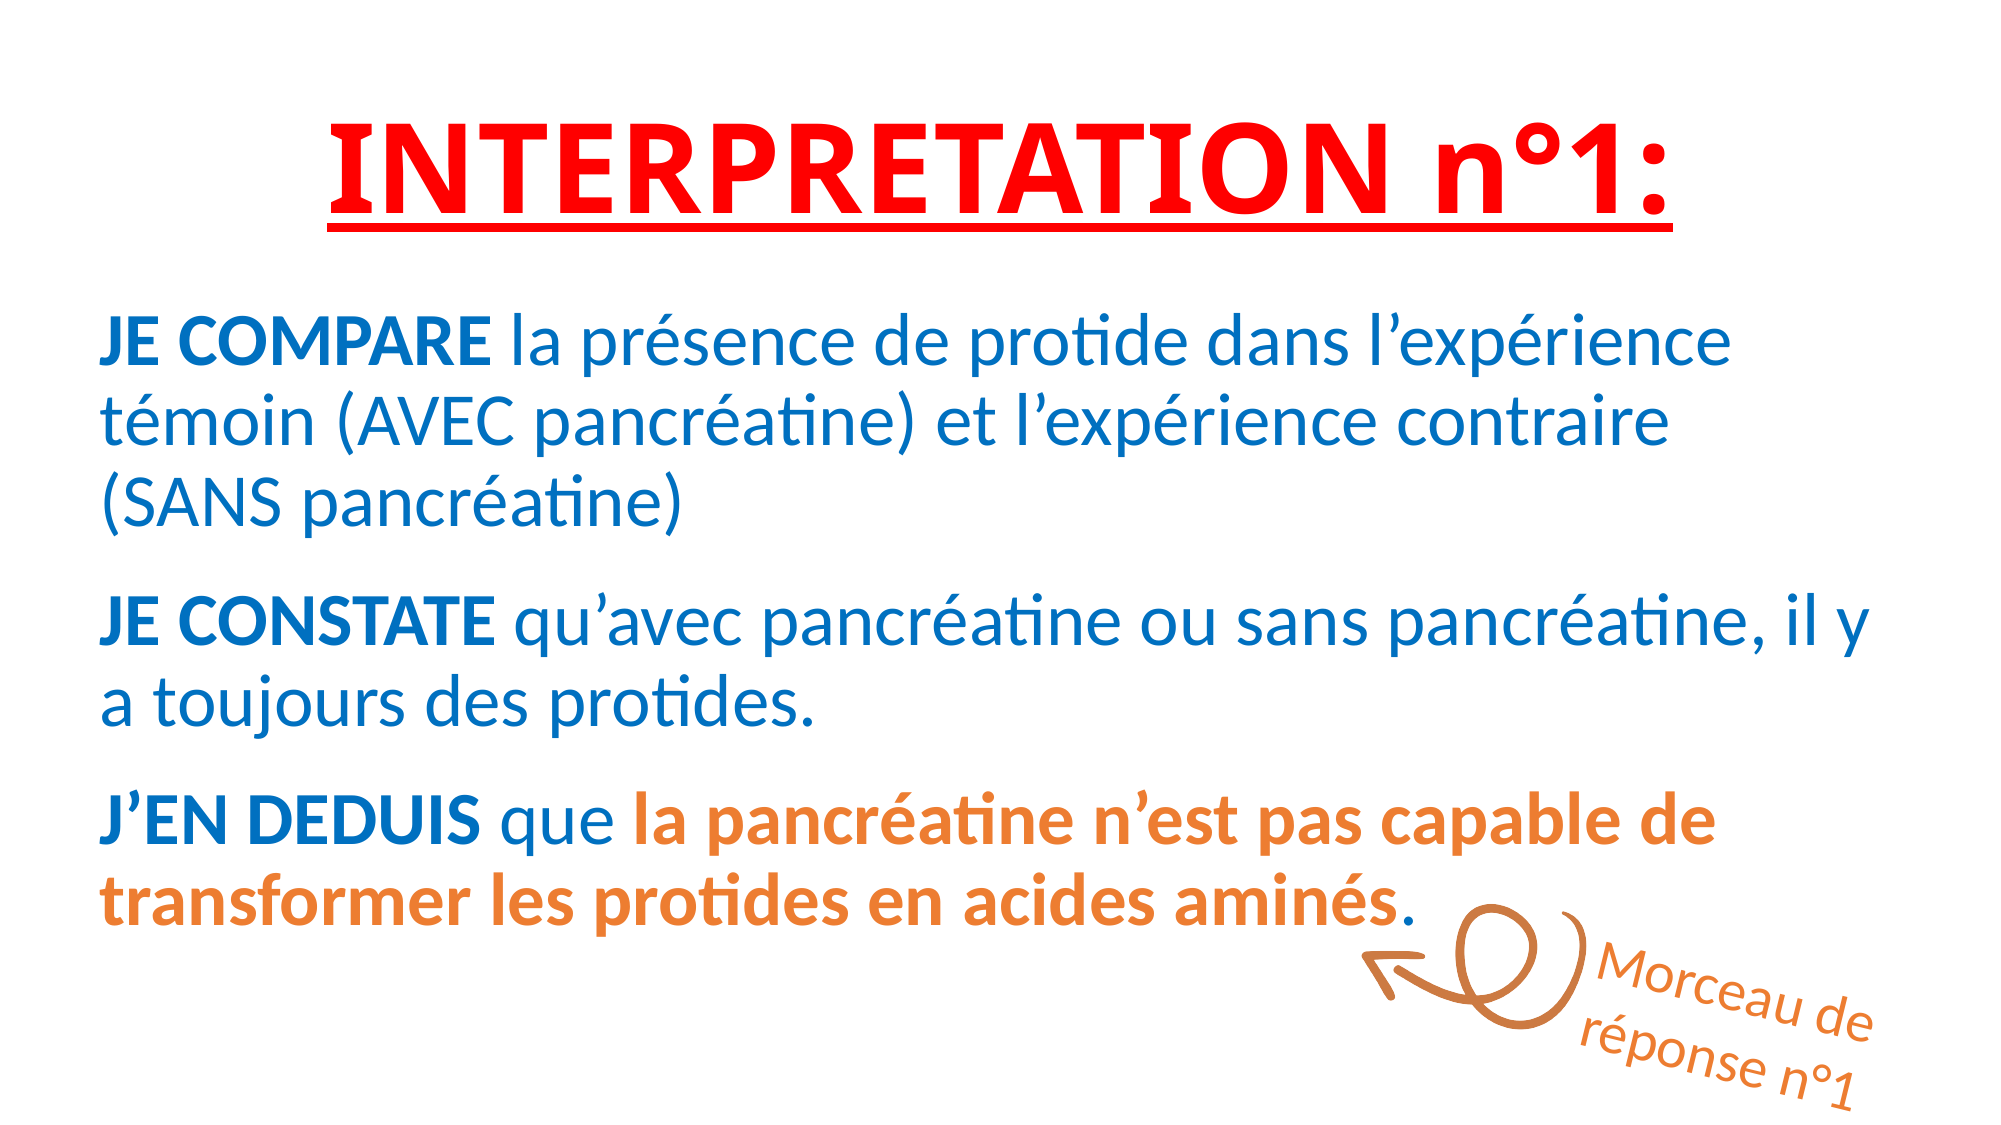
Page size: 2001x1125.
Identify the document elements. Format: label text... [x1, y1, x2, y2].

title INTERPRETATION n°1: [249, 93, 1750, 249]
text_box Morceau de réponse n°1 [1527, 906, 1931, 1125]
picture [1368, 884, 1581, 1027]
subtitle JE COMPARE la présence de protide dans l’expérience témoin (AVEC pancréatine) et l’expérience contraire (SANS pancréatine) JE CONSTATE qu’avec pancréatine ou sans pancréatine, il y a toujours des protides. J’EN DEDUIS que la pancréatine n’est pas capable de transformer les protides en acides aminés. [84, 292, 1915, 1014]
